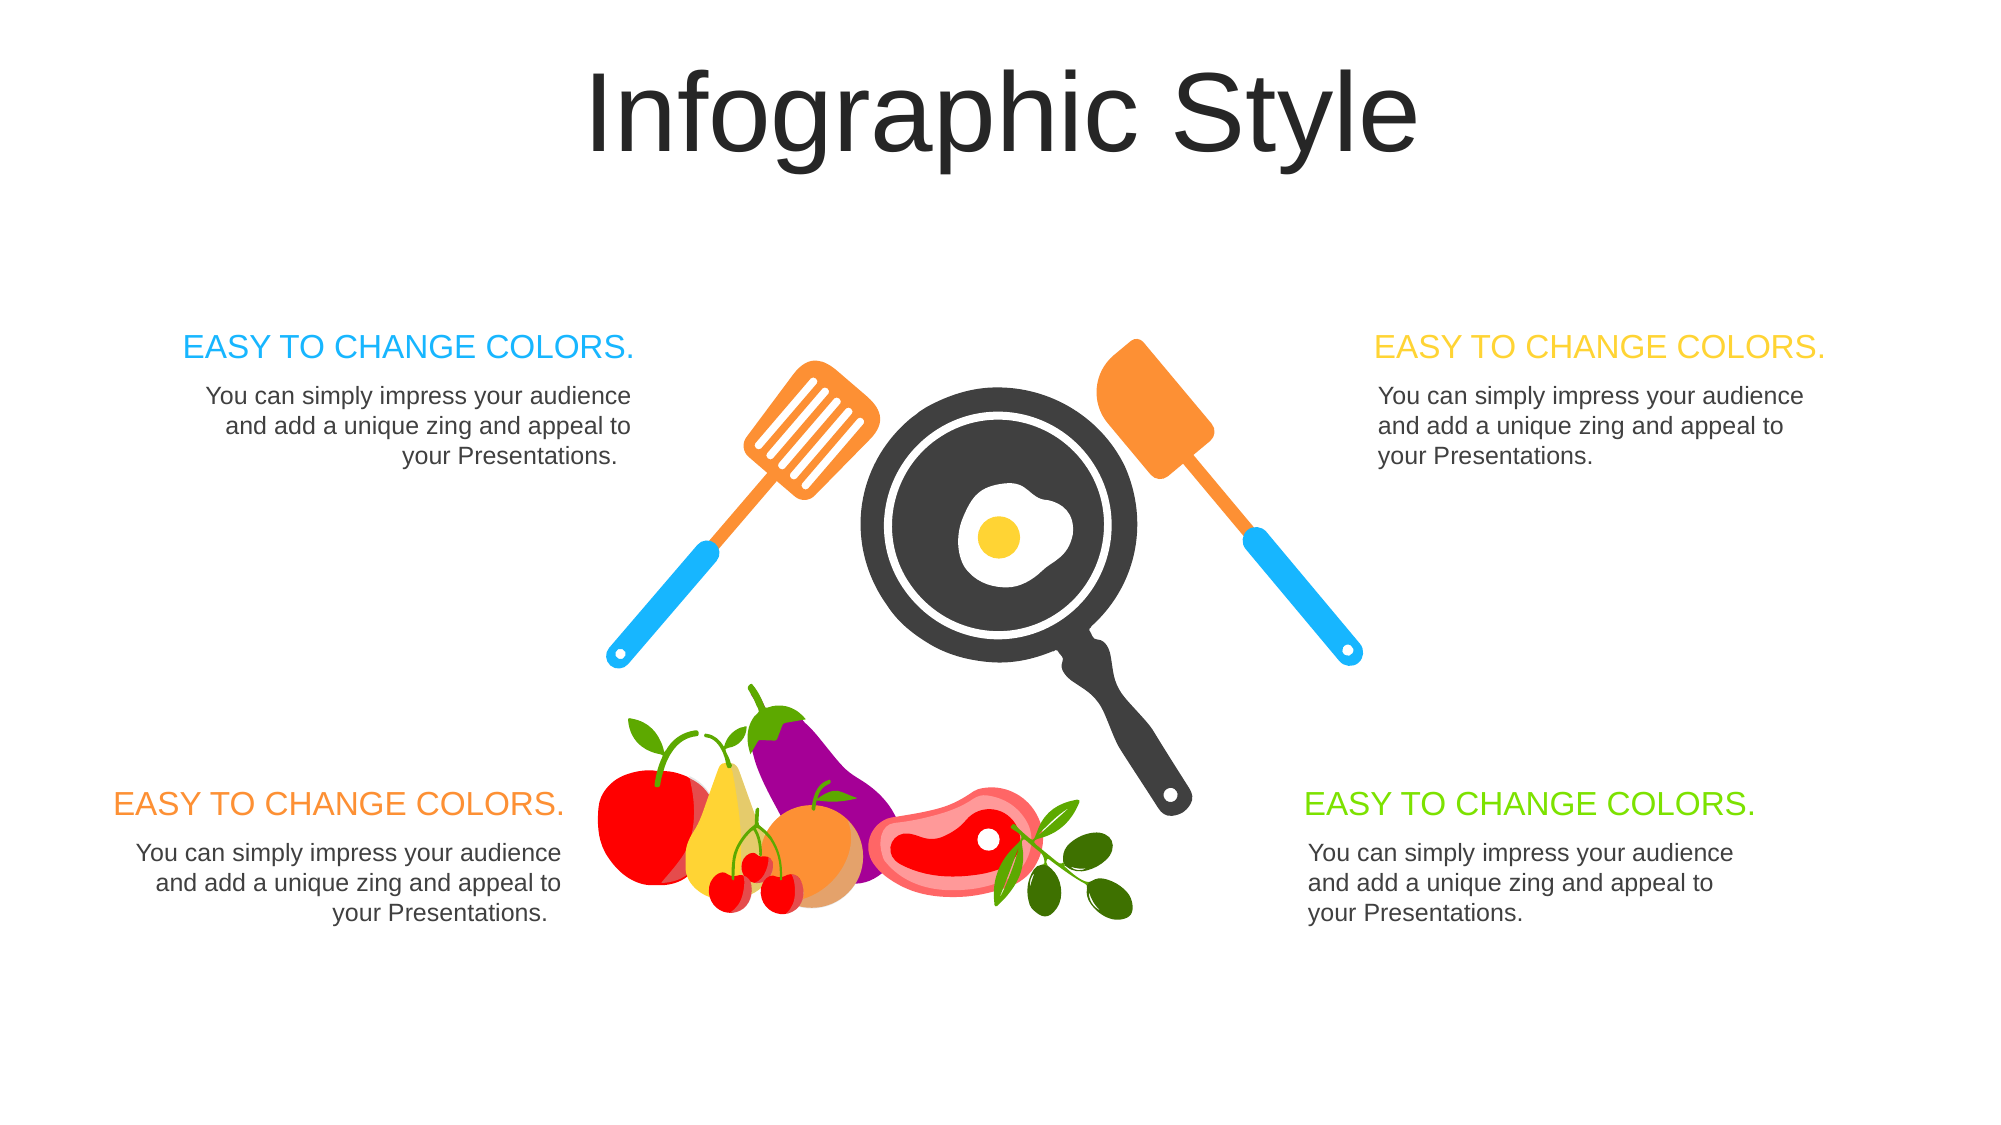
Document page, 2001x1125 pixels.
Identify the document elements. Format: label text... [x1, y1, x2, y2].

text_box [764, 664, 876, 892]
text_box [597, 718, 716, 885]
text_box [1289, 774, 1777, 936]
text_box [163, 317, 651, 479]
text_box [1193, 314, 1273, 708]
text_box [1359, 317, 1847, 479]
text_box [685, 726, 773, 899]
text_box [760, 779, 864, 909]
list Infographic Style [53, 55, 1952, 175]
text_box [914, 371, 1189, 849]
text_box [999, 800, 1135, 951]
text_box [887, 766, 1032, 918]
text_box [958, 483, 1074, 588]
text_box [93, 774, 581, 936]
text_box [680, 338, 782, 710]
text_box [708, 807, 804, 914]
